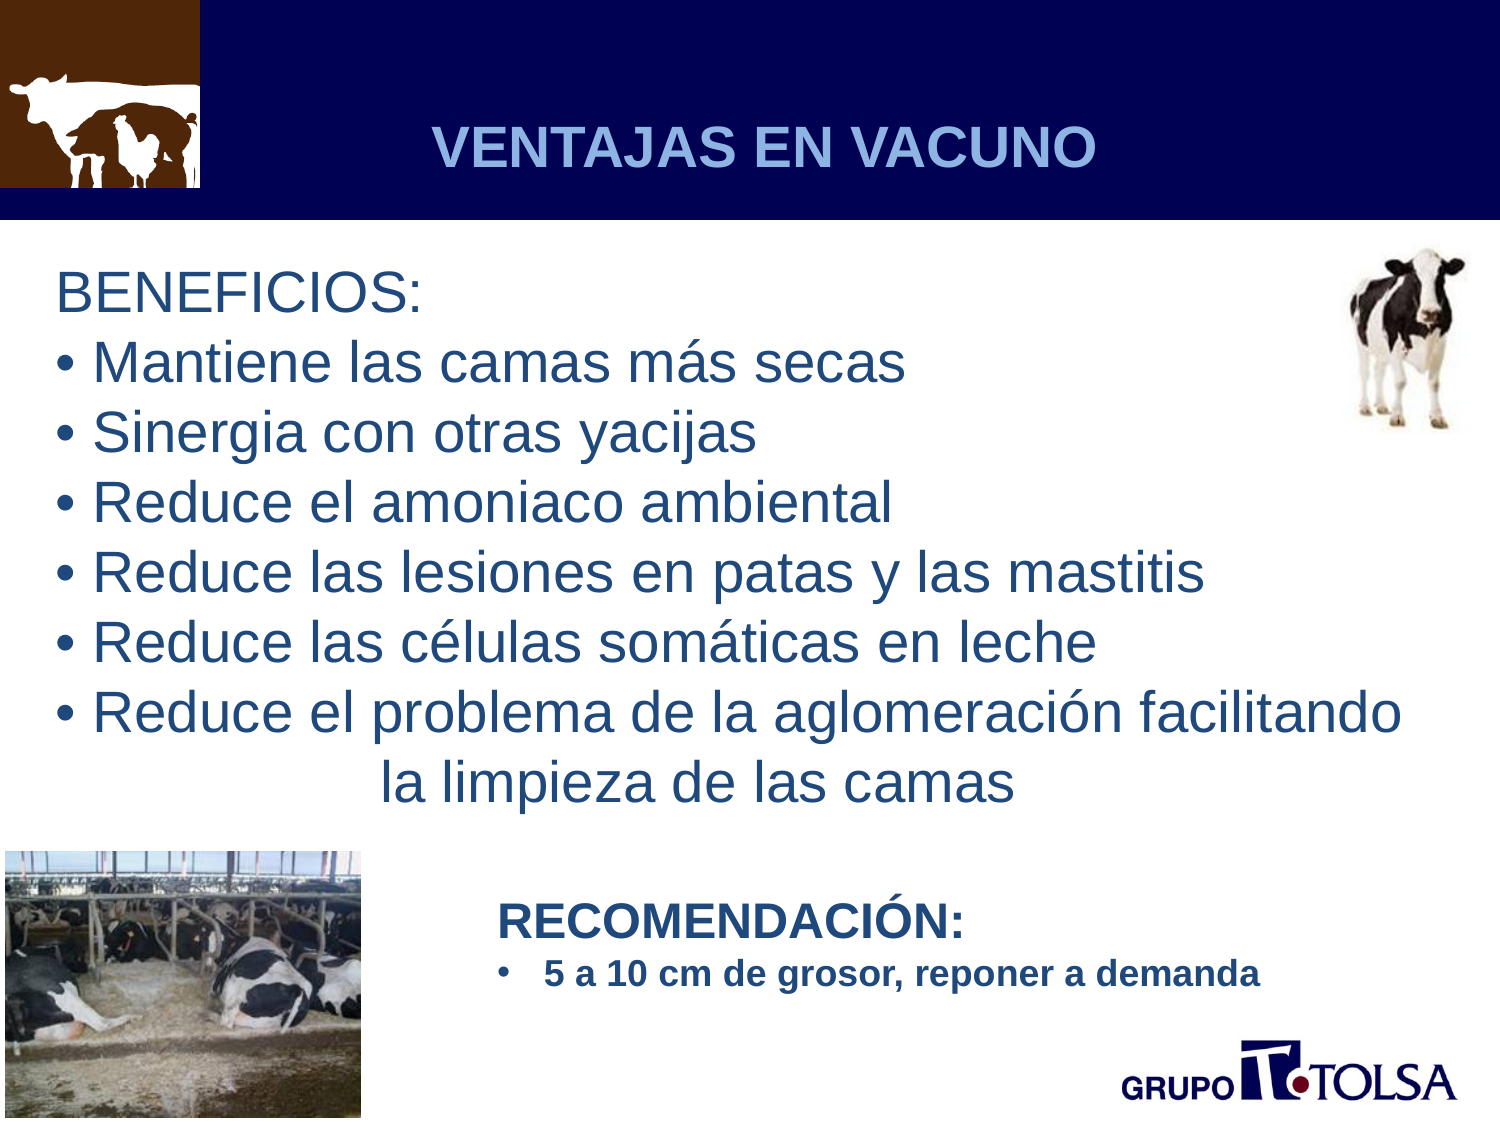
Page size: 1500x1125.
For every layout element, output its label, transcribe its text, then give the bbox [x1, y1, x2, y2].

picture [0, 0, 1500, 221]
picture [1340, 243, 1475, 435]
text_box BENEFICIOS: • Mantiene las camas más secas • Sinergia con otras yacijas • Reduce el amoniaco ambiental • Reduce las lesiones en patas y las mastitis • Reduce las células somáticas en leche • Reduce el problema de la aglomeración facilitando la limpieza de las camas [41, 246, 1471, 821]
picture [1115, 1035, 1462, 1103]
text_box RECOMENDACIÓN: 5 a 10 cm de grosor, reponer a demanda [482, 881, 1276, 1002]
picture [5, 851, 361, 1118]
